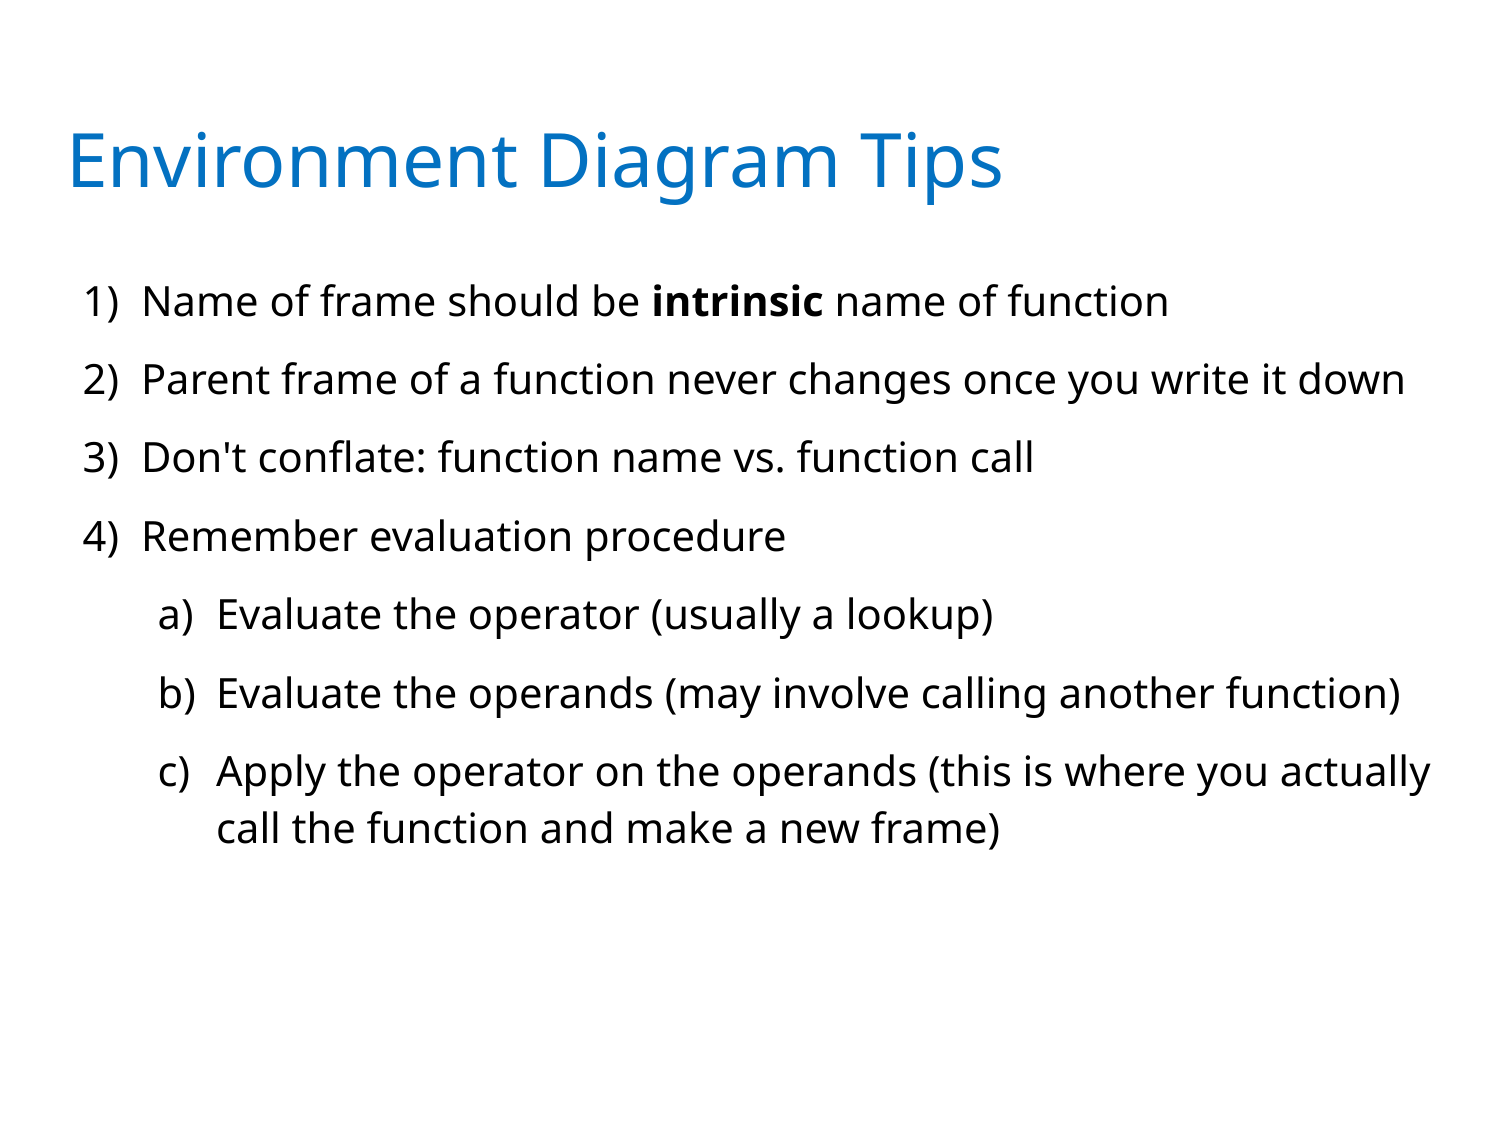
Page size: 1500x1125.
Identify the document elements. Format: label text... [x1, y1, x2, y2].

title Environment Diagram Tips [51, 97, 1449, 223]
list Name of frame should be intrinsic name of function Parent frame of a function never changes once you write it down Don't conflate: function name vs. function call Remember evaluation procedure Evaluate the operator (usually a lookup) Evaluate the operands (may involve calling another function) Apply the operator on the operands (this is where you actually call the function and make a new frame) [51, 252, 1449, 1000]
